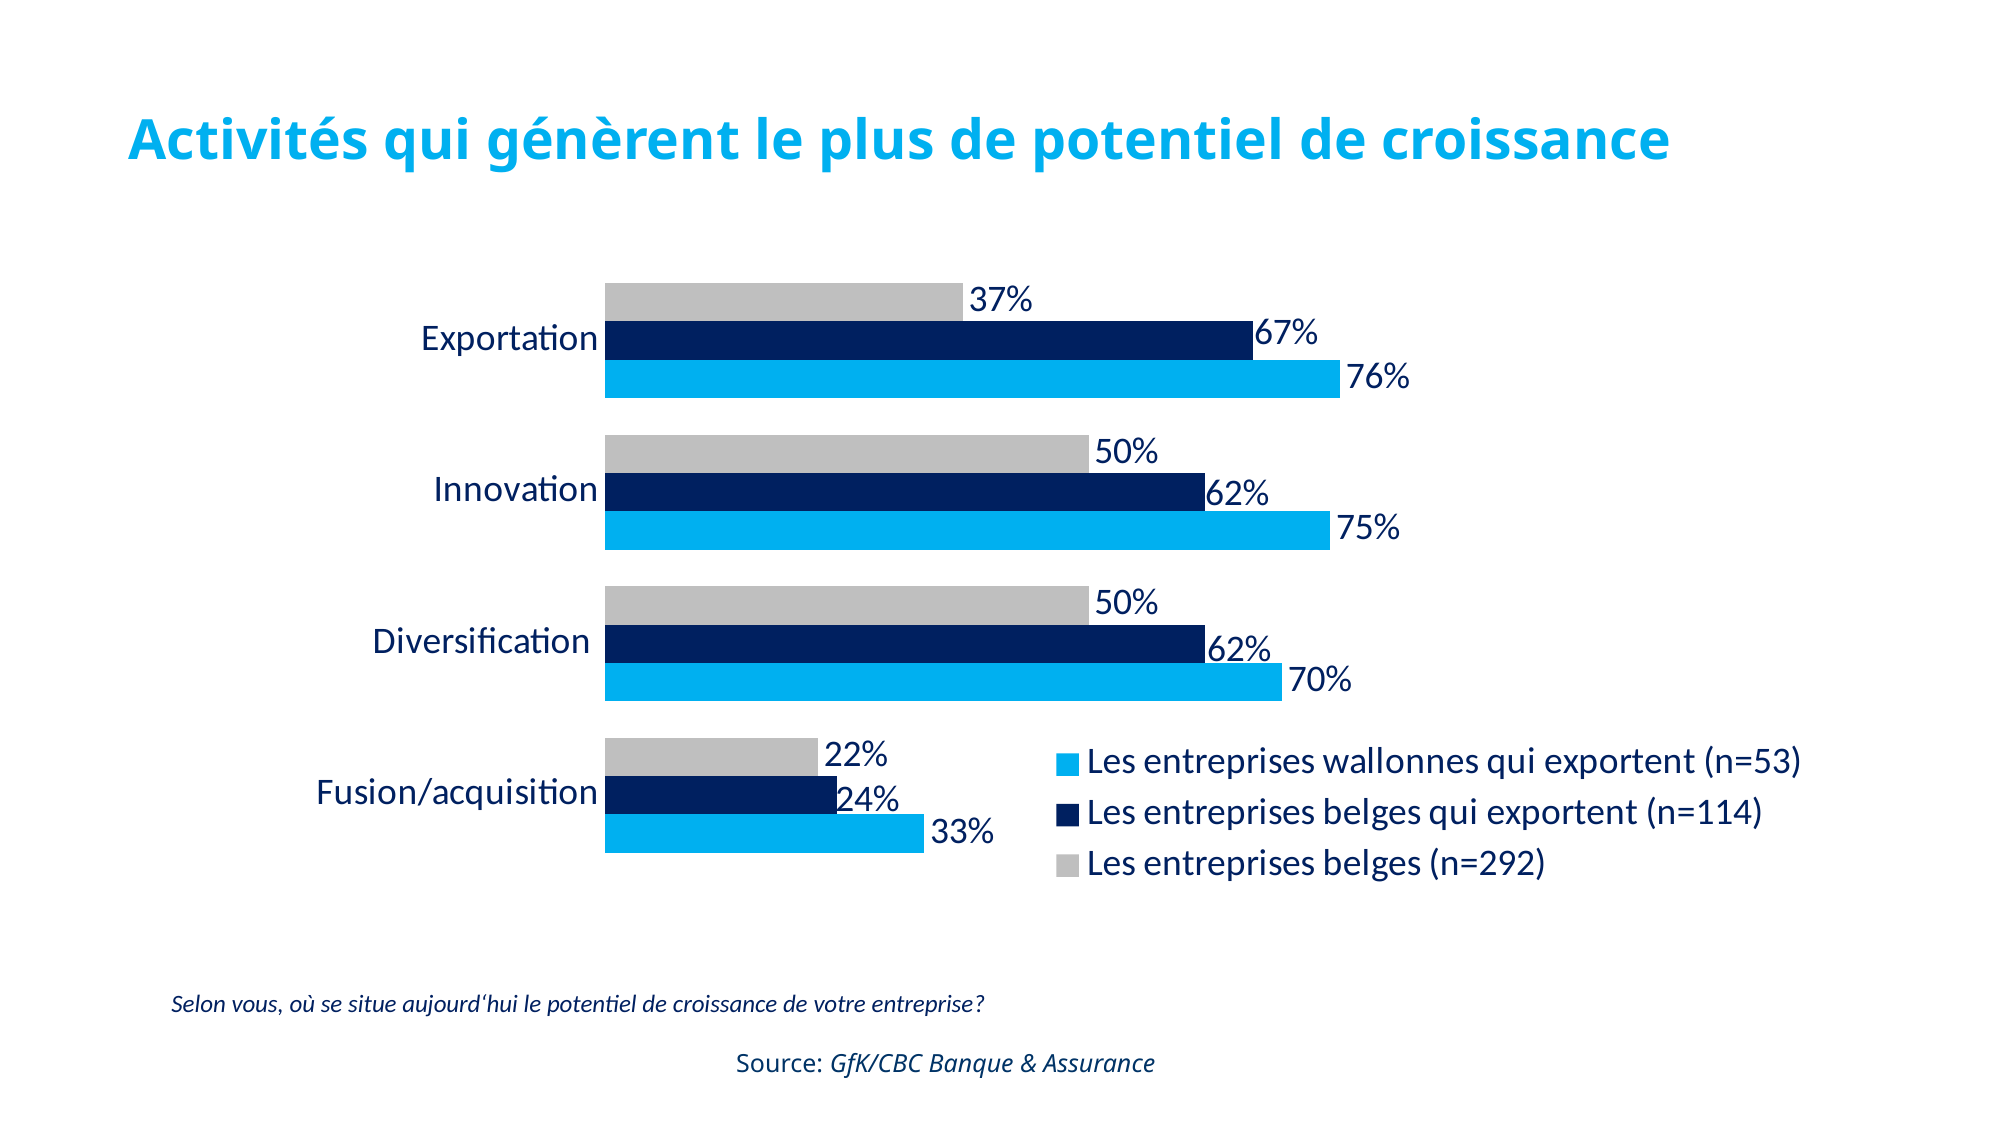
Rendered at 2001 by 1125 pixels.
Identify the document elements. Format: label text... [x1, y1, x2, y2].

text_box Selon vous, où se situe aujourd‘hui le potentiel de croissance de votre entreprise? [156, 979, 1157, 1025]
chart [76, 238, 1822, 898]
title Activités qui génèrent le plus de potentiel de croissance [113, 82, 1914, 201]
text_box Source: GfK/CBC Banque & Assurance [423, 1039, 1469, 1085]
